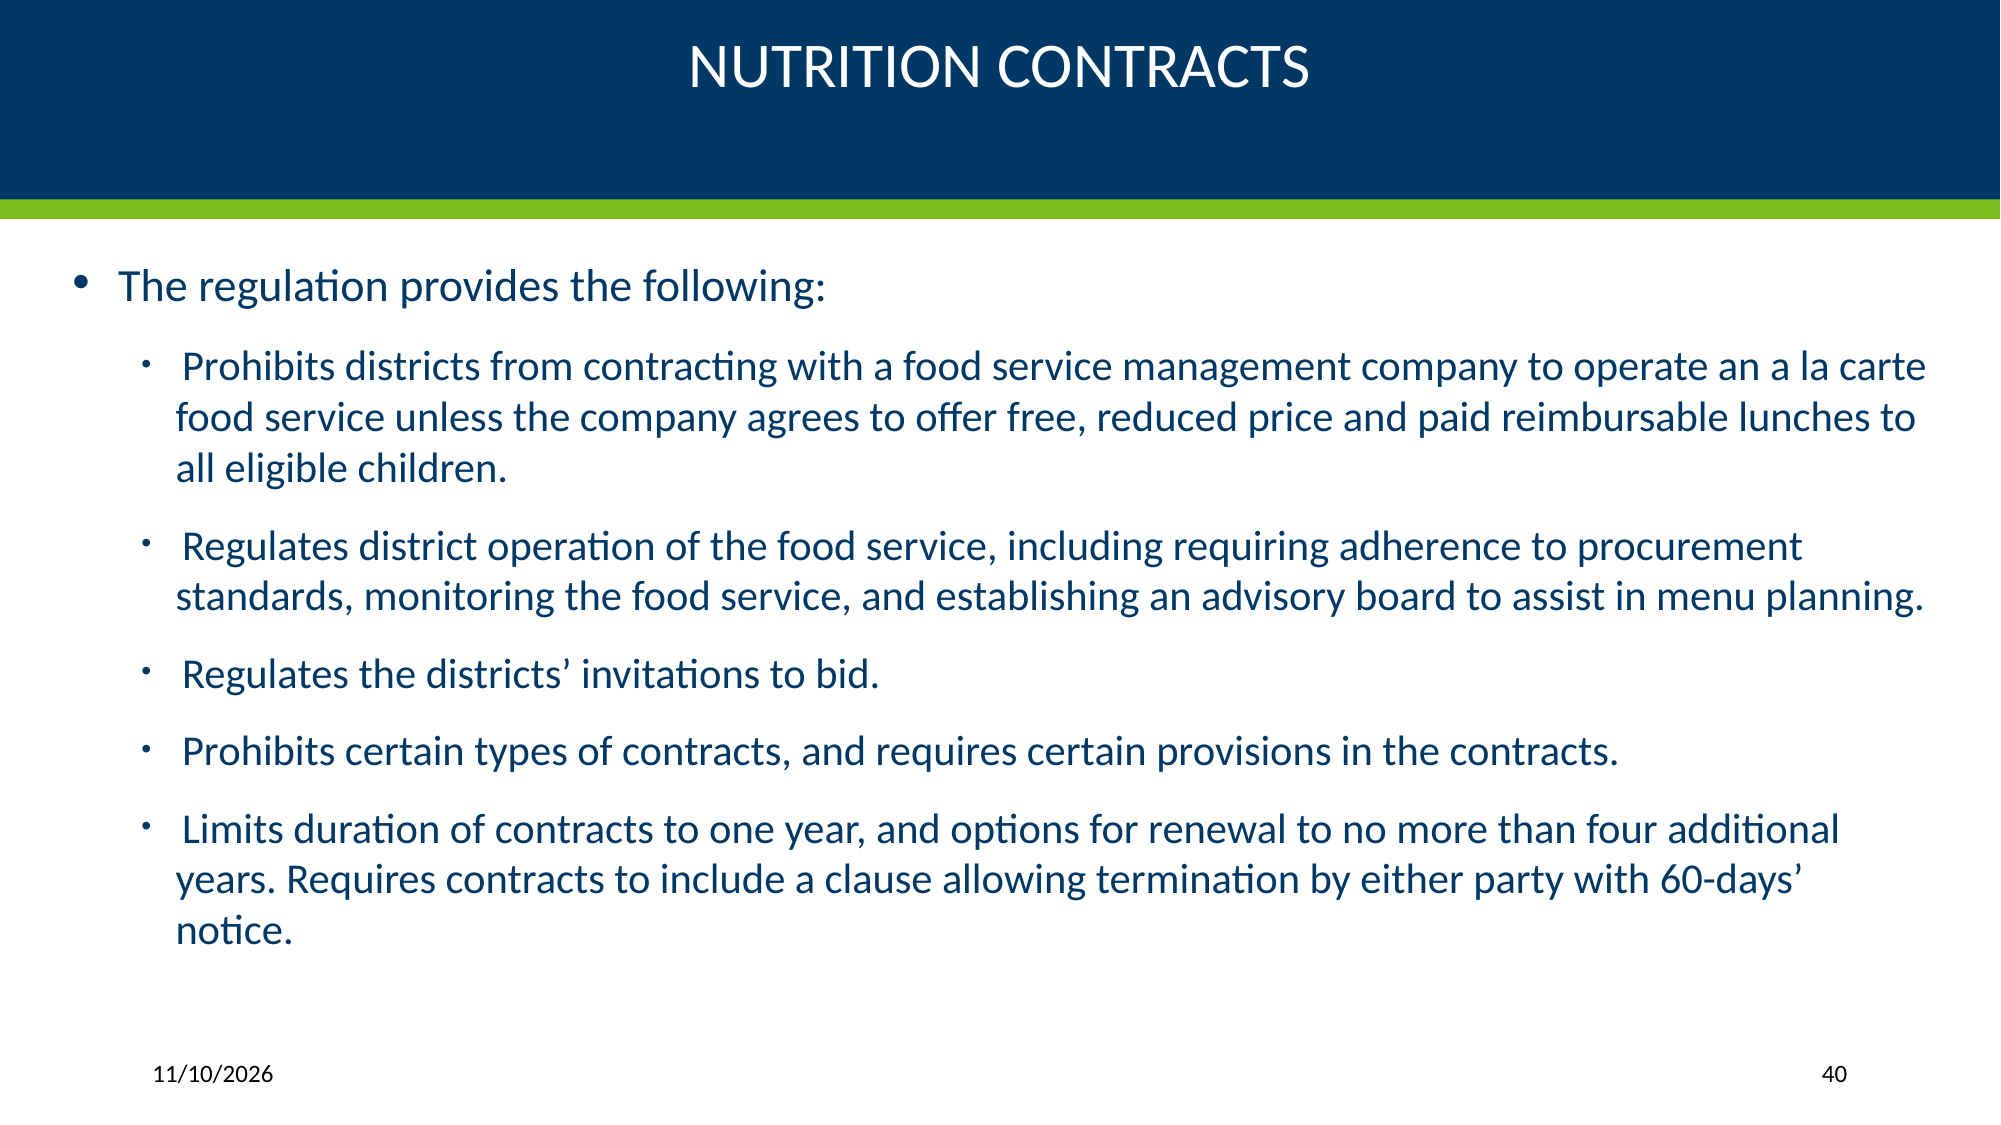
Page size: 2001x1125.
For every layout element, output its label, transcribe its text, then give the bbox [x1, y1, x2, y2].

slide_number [137, 1042, 361, 1103]
title NUTRITION CONTRACTS [137, 24, 1863, 175]
slide_number 40 [1622, 1042, 1863, 1103]
list The regulation provides the following: Prohibits districts from contracting with a food service management company to operate an a la carte food service unless the company agrees to offer free, reduced price and paid reimbursable lunches to all eligible children. Regulates district operation of the food service, including requiring adherence to procurement standards, monitoring the food service, and establishing an advisory board to assist in menu planning. Regulates the districts’ invitations to bid. Prohibits certain types of contracts, and requires certain provisions in the contracts. Limits duration of contracts to one year, and options for renewal to no more than four additional years. Requires contracts to include a clause allowing termination by either party with 60-days’ notice. [57, 244, 1946, 1014]
